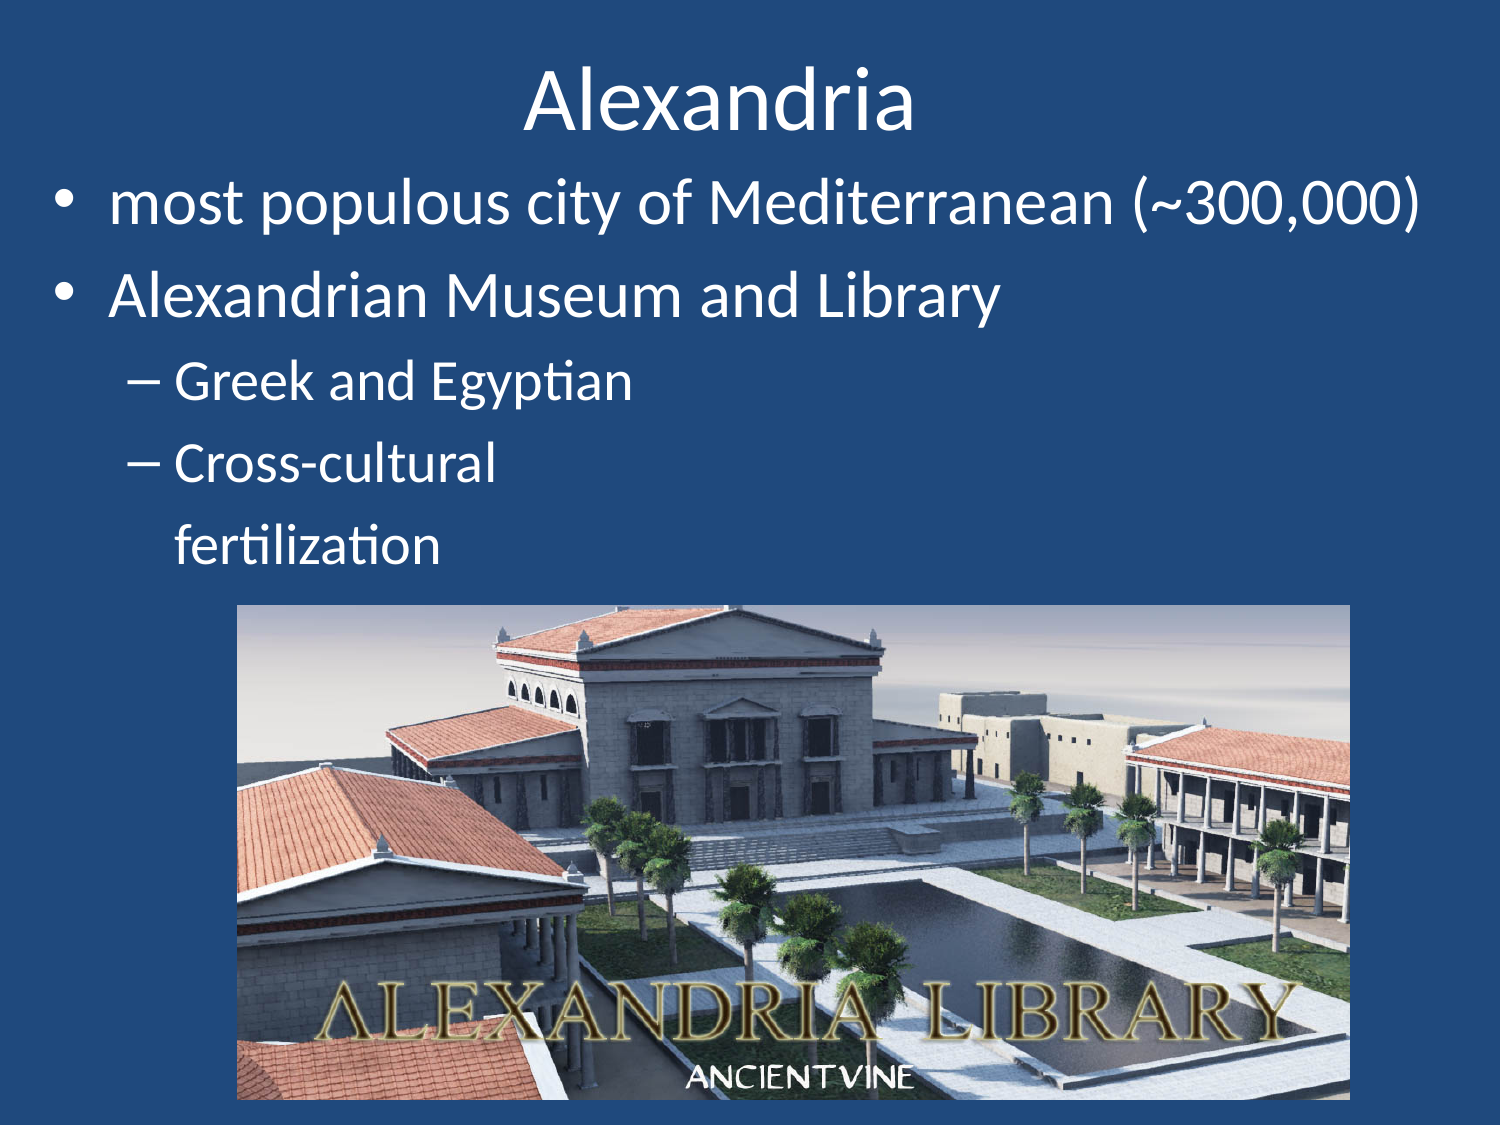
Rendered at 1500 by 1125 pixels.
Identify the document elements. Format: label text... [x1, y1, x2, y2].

title Alexandria [50, 0, 1413, 149]
picture [237, 605, 1351, 1101]
list most populous city of Mediterranean (~300,000) Alexandrian Museum and Library Greek and Egyptian Cross-cultural fertilization [37, 149, 1463, 663]
